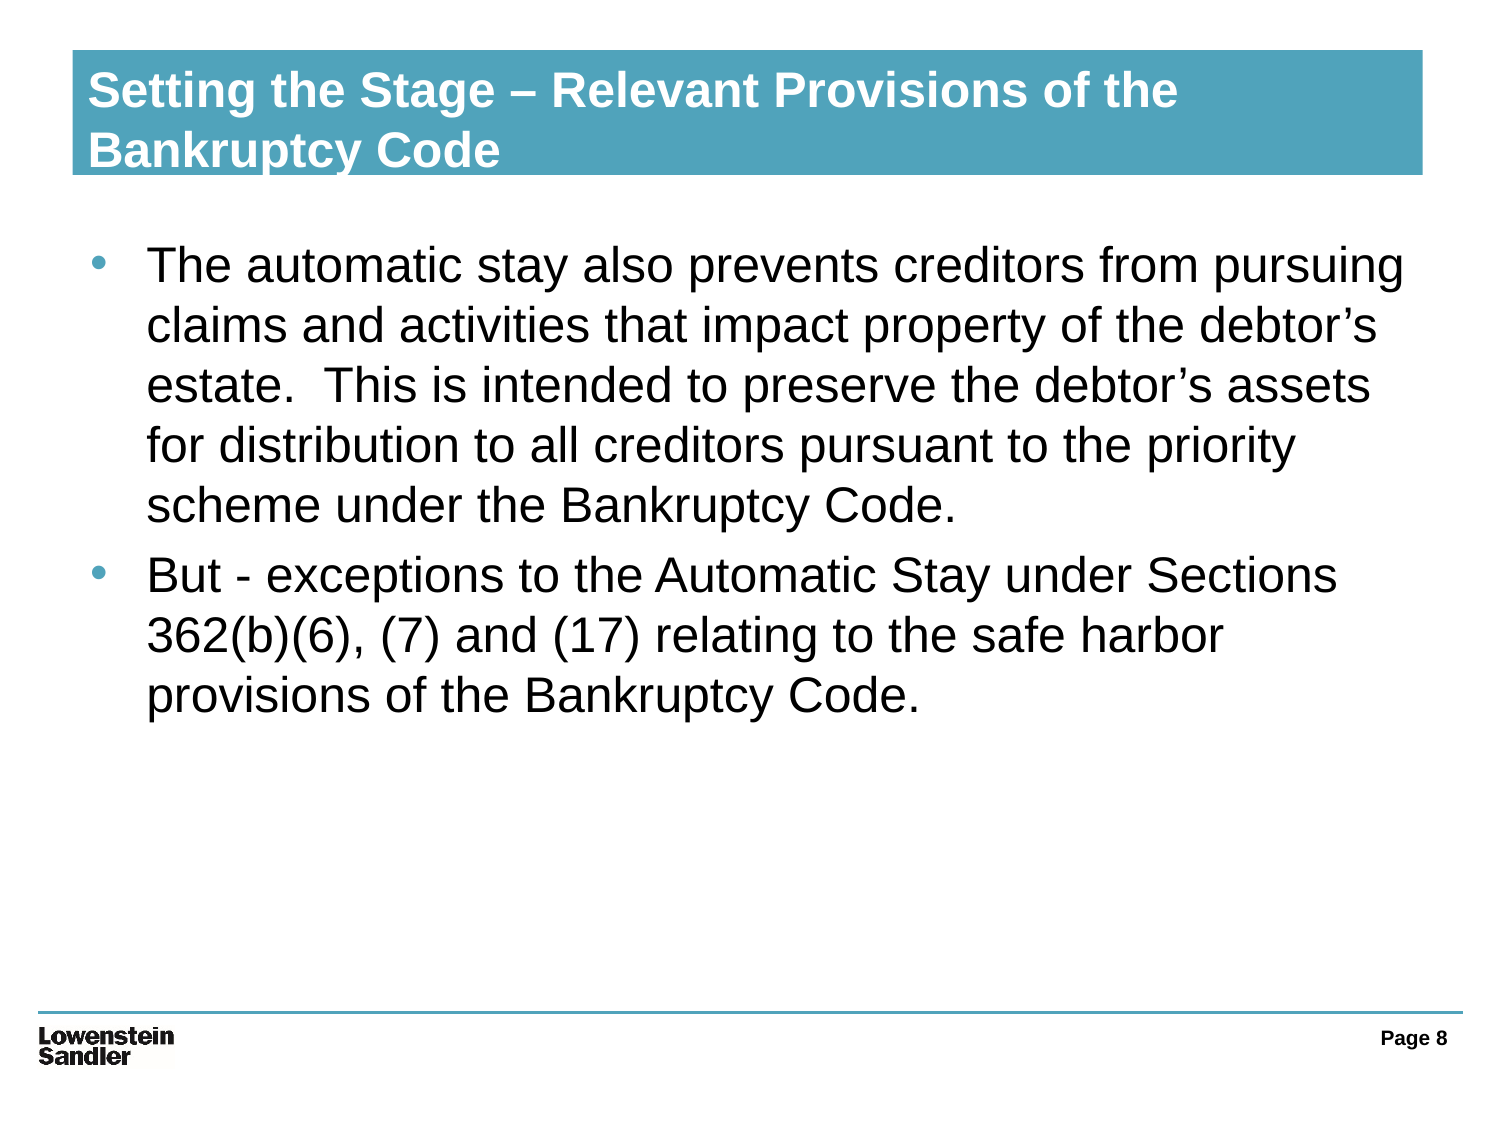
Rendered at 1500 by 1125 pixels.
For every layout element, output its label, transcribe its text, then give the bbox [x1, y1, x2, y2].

slide_number Page 8 [1062, 1016, 1463, 1100]
title Setting the Stage – Relevant Provisions of the Bankruptcy Code [72, 50, 1423, 175]
list The automatic stay also prevents creditors from pursuing claims and activities that impact property of the debtor’s estate. This is intended to preserve the debtor’s assets for distribution to all creditors pursuant to the priority scheme under the Bankruptcy Code. But - exceptions to the Automatic Stay under Sections 362(b)(6), (7) and (17) relating to the safe harbor provisions of the Bankruptcy Code. [75, 224, 1425, 900]
picture [37, 1025, 175, 1069]
